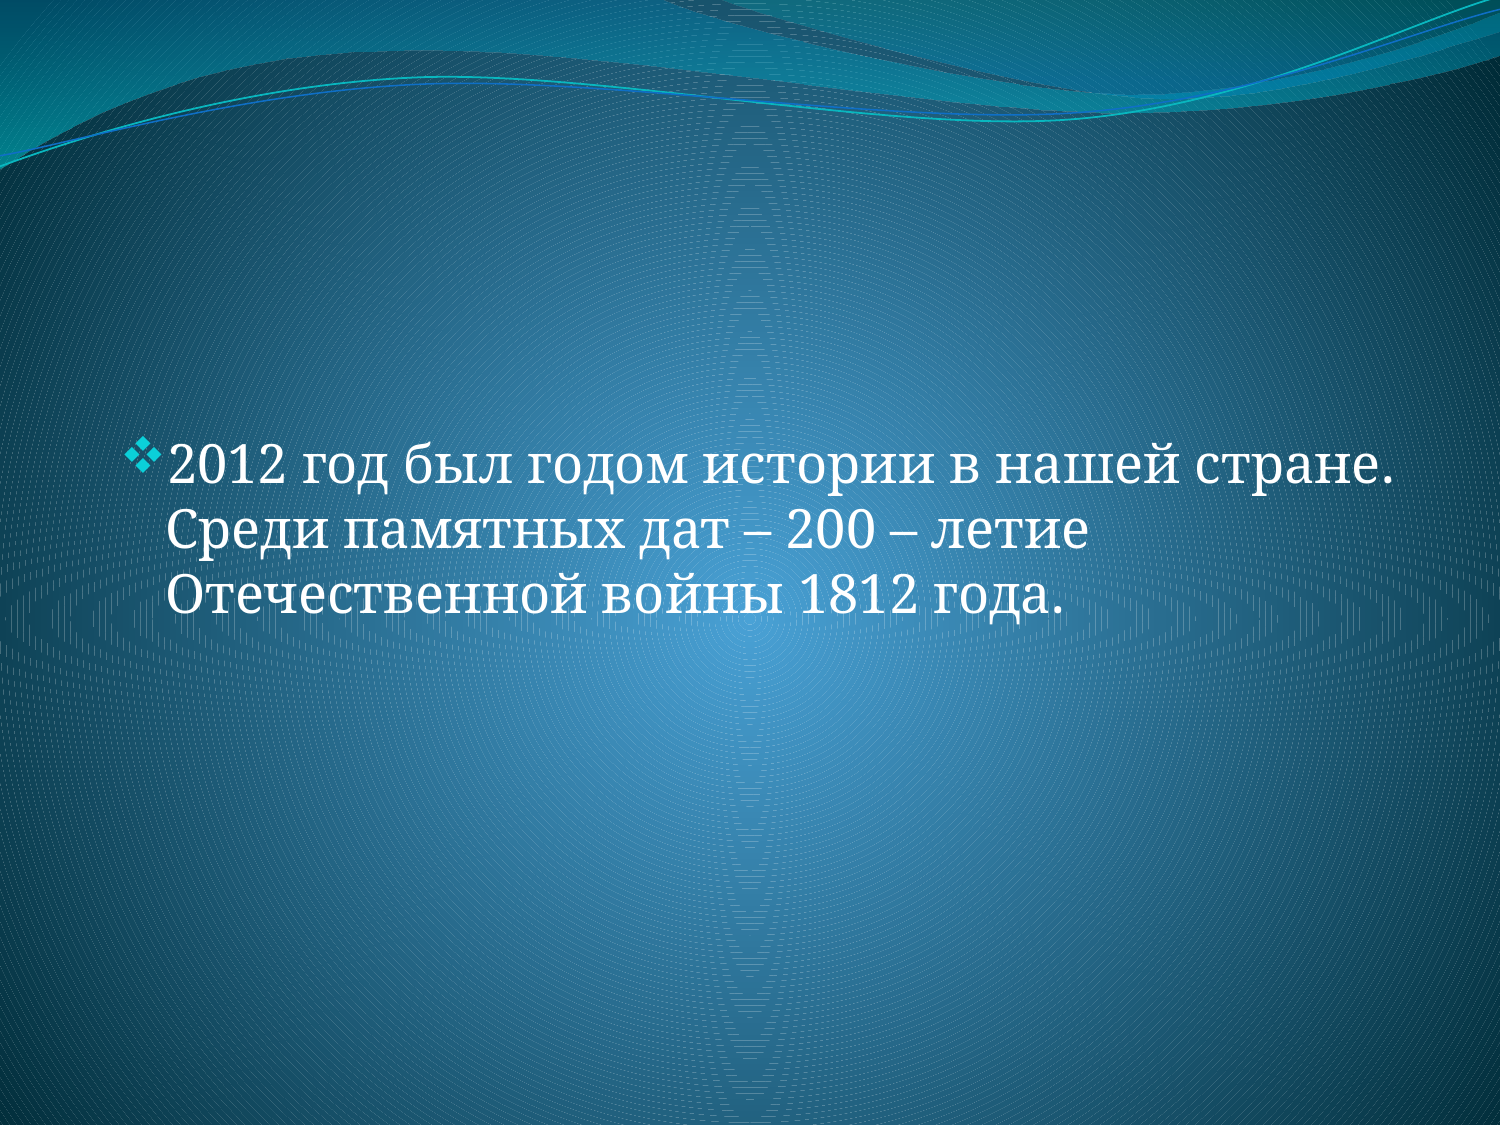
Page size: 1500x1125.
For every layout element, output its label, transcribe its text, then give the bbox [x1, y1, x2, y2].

list 2012 год был годом истории в нашей стране. Среди памятных дат – 200 – летие Отечественной войны 1812 года. [105, 421, 1456, 1125]
